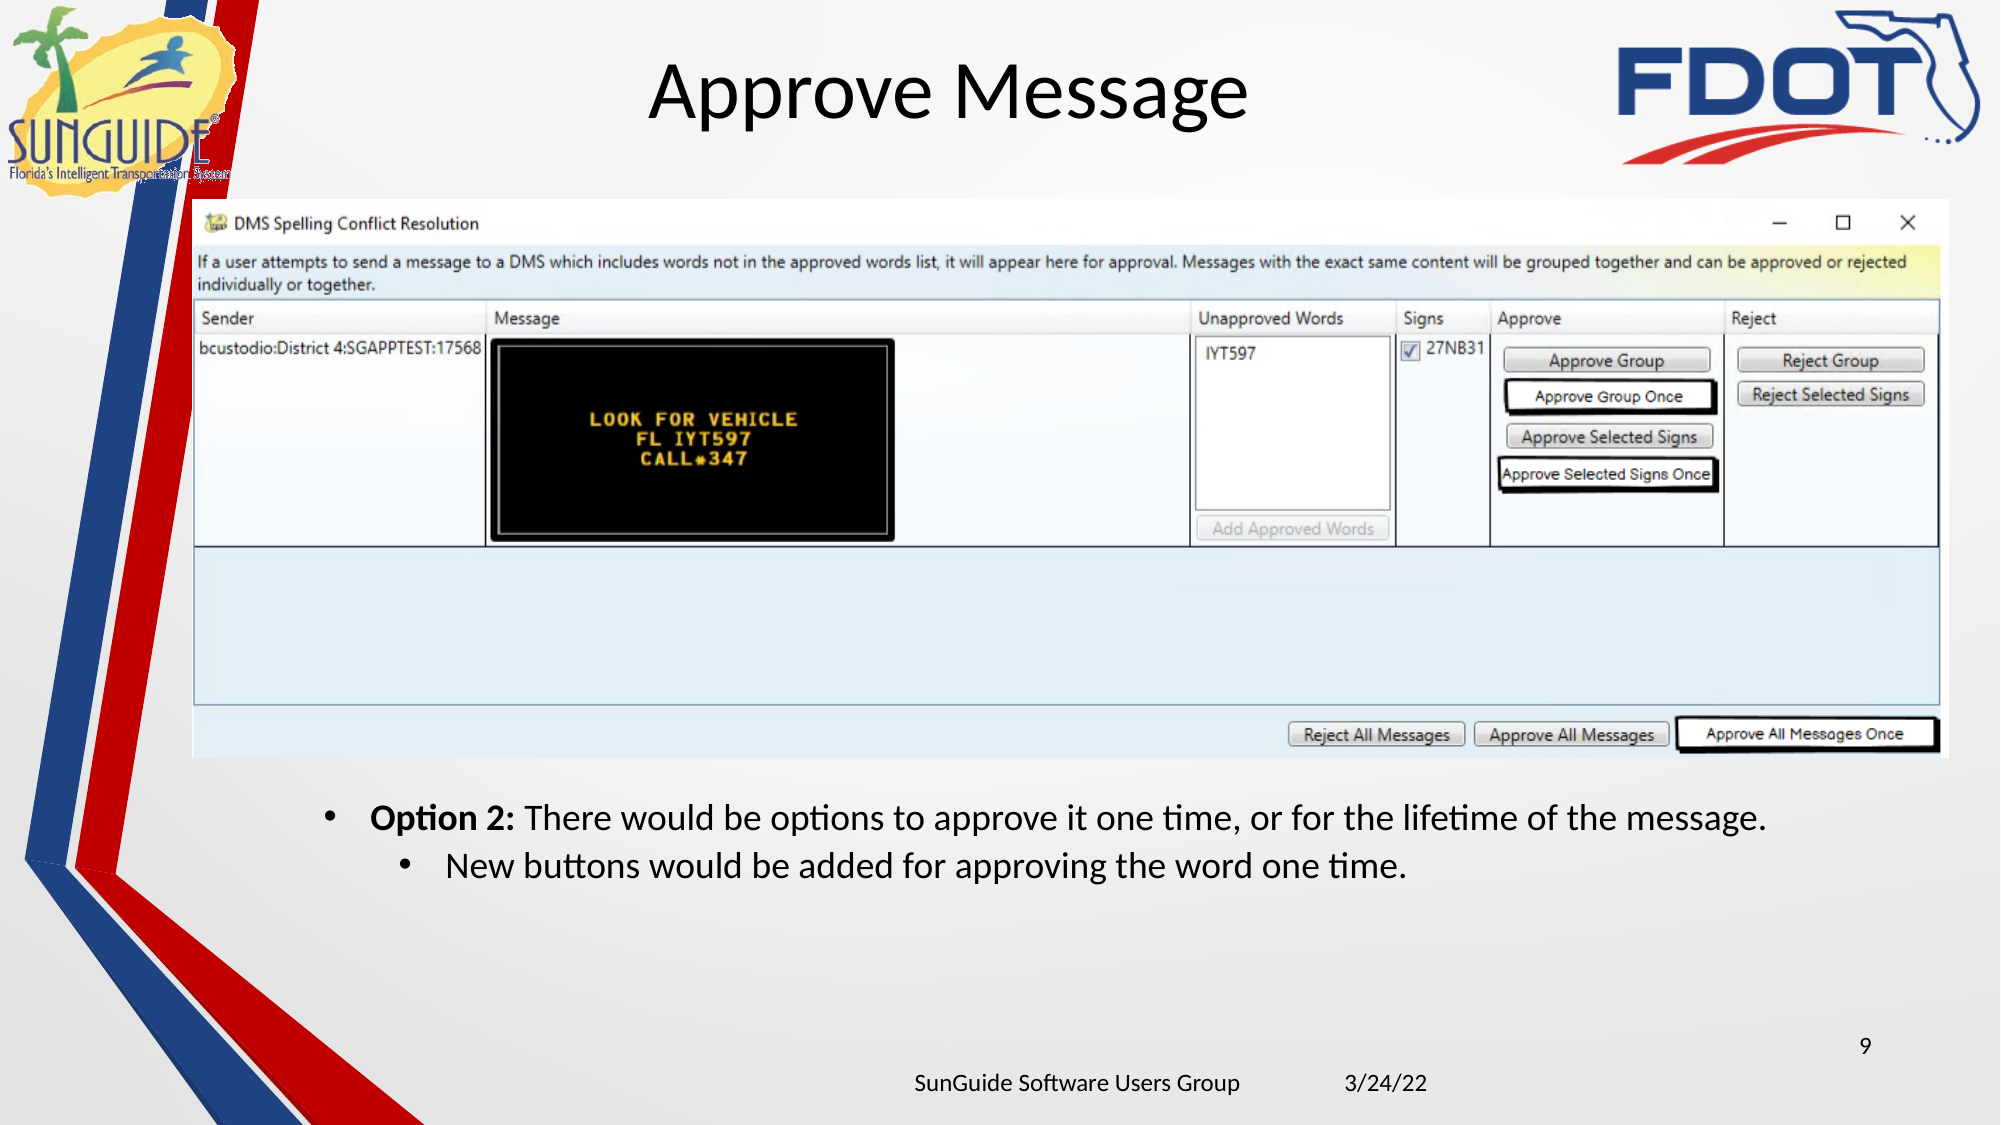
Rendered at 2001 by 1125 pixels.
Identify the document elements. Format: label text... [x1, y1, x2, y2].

text_box Option 2: There would be options to approve it one time, or for the lifetime of the message. New buttons would be added for approving the word one time. [233, 782, 1842, 939]
table_header 3/24/22 [1308, 1065, 1442, 1125]
text_box Approve Message [310, 19, 1589, 151]
picture [2, 0, 1950, 758]
picture [1611, 0, 1983, 172]
slide_number 9 [1796, 1014, 1887, 1075]
table_header SunGuide Software Users Group [900, 1065, 1308, 1125]
